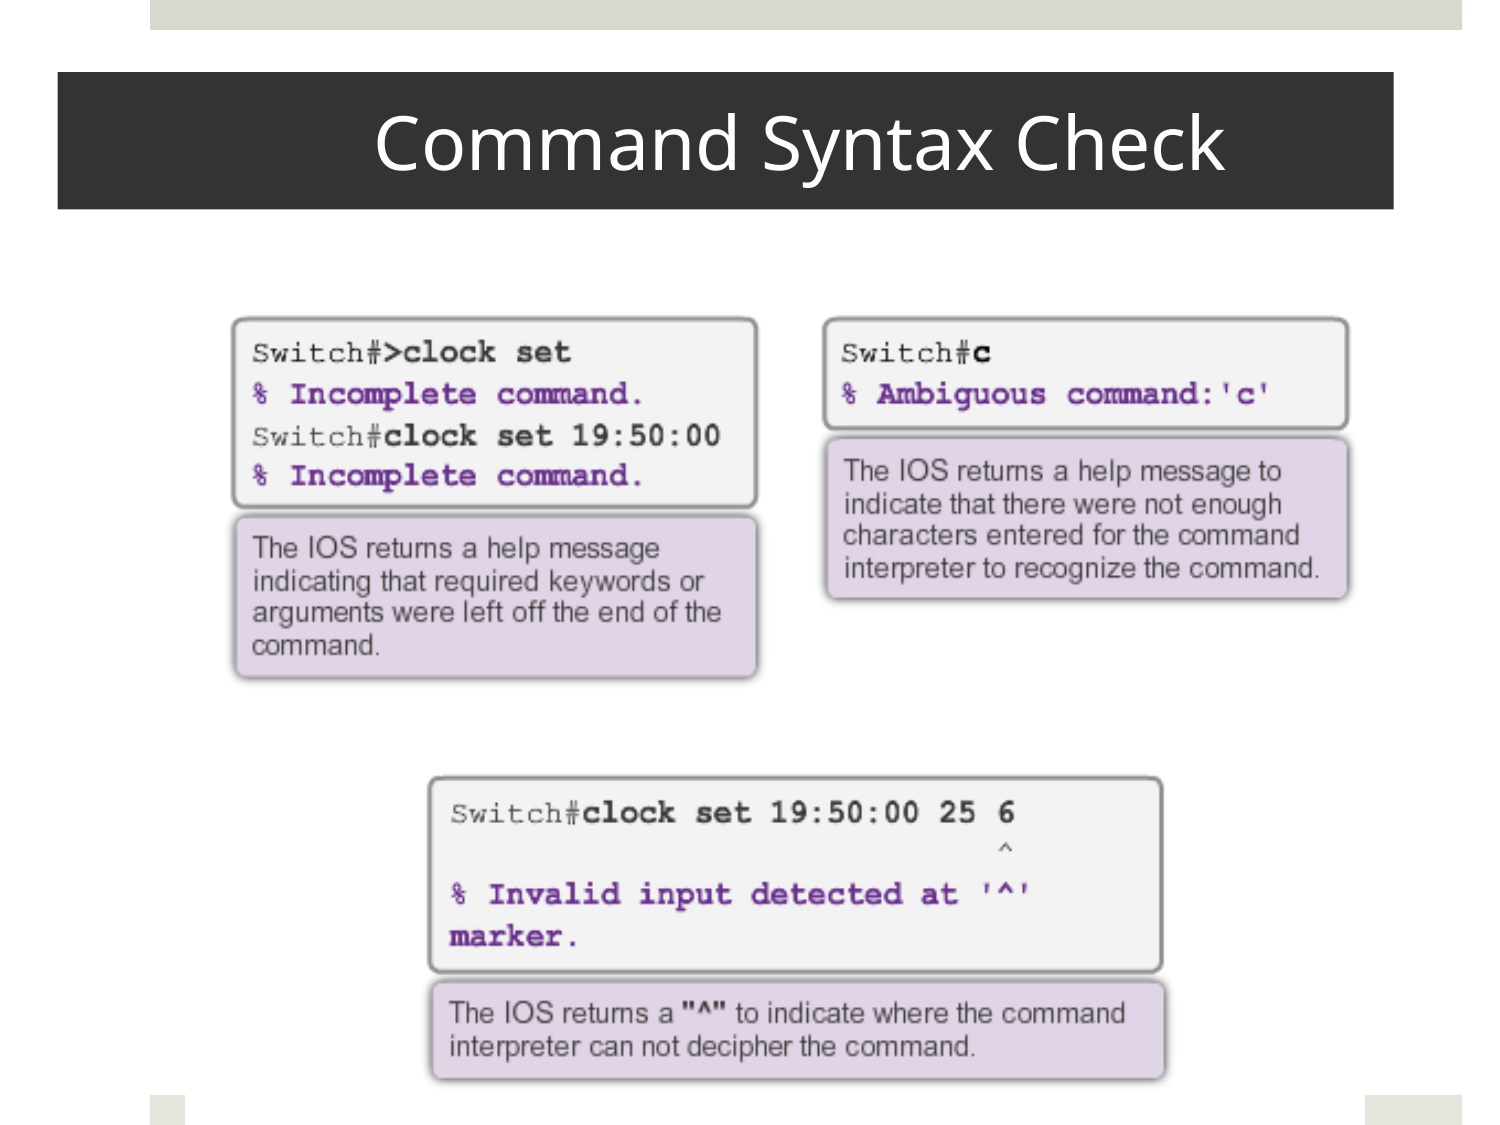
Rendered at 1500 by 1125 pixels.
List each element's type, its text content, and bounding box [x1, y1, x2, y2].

picture [185, 282, 1366, 1125]
title Command Syntax Check [57, 72, 1394, 210]
